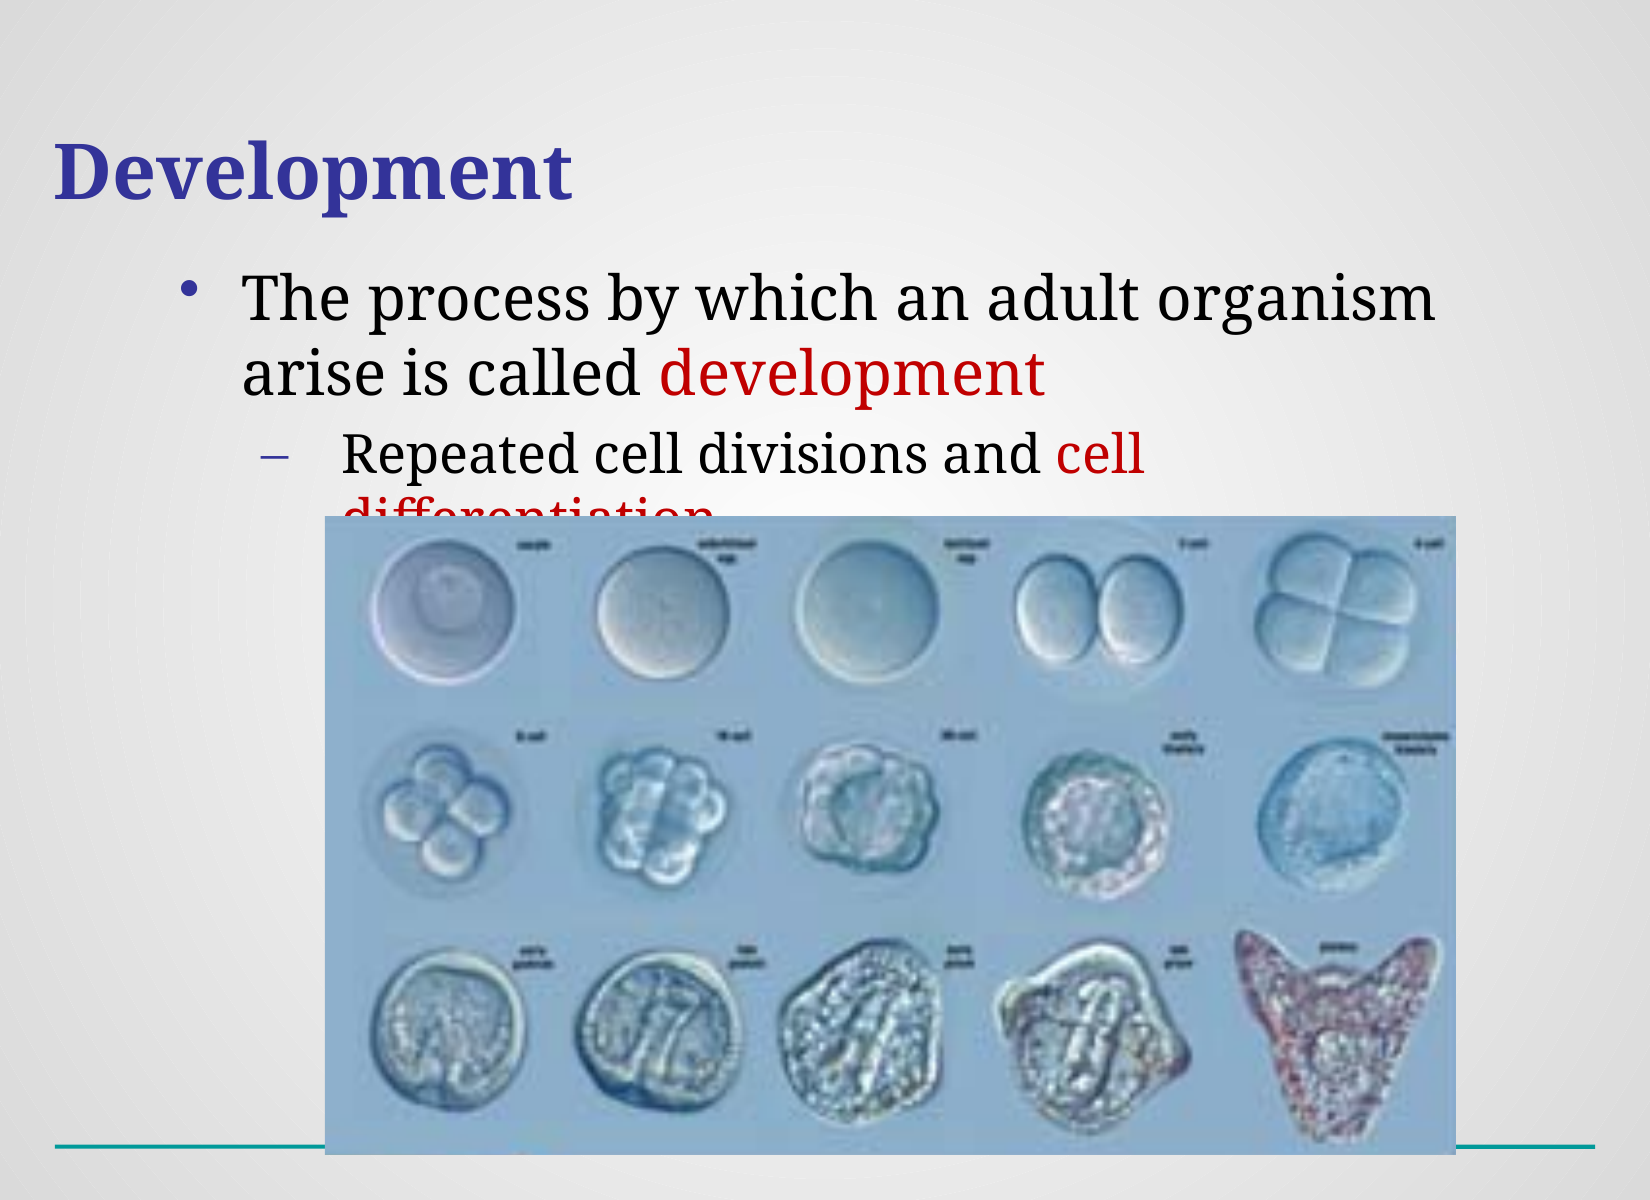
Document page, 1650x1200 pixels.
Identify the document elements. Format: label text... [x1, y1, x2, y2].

title Development [37, 125, 1650, 229]
picture [324, 516, 1457, 1155]
list The process by which an adult organism arise is called development Repeated cell divisions and cell differentiation [162, 249, 1523, 496]
